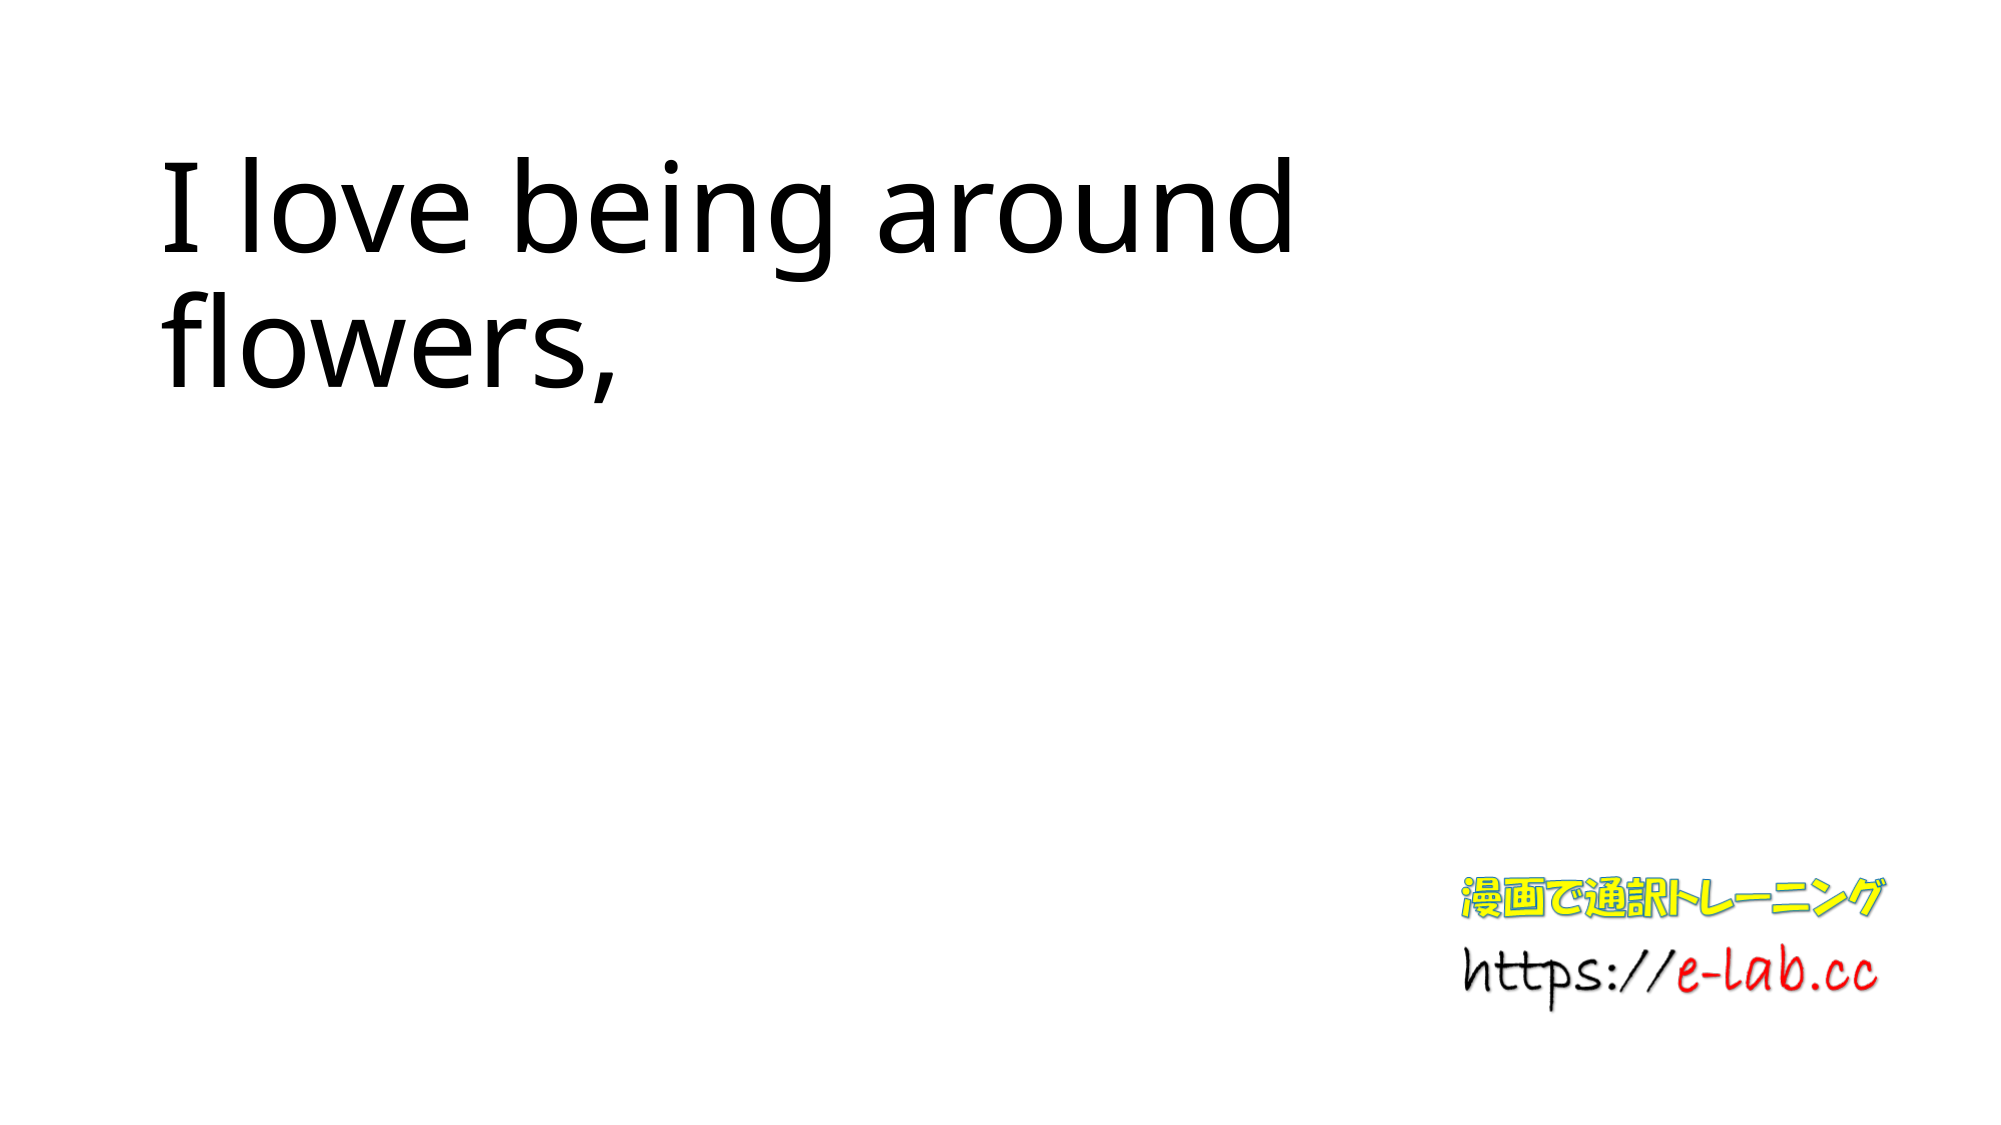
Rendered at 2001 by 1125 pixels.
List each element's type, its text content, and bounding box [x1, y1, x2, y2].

picture [1417, 861, 1924, 1061]
title I love being around flowers, [145, 234, 1746, 422]
